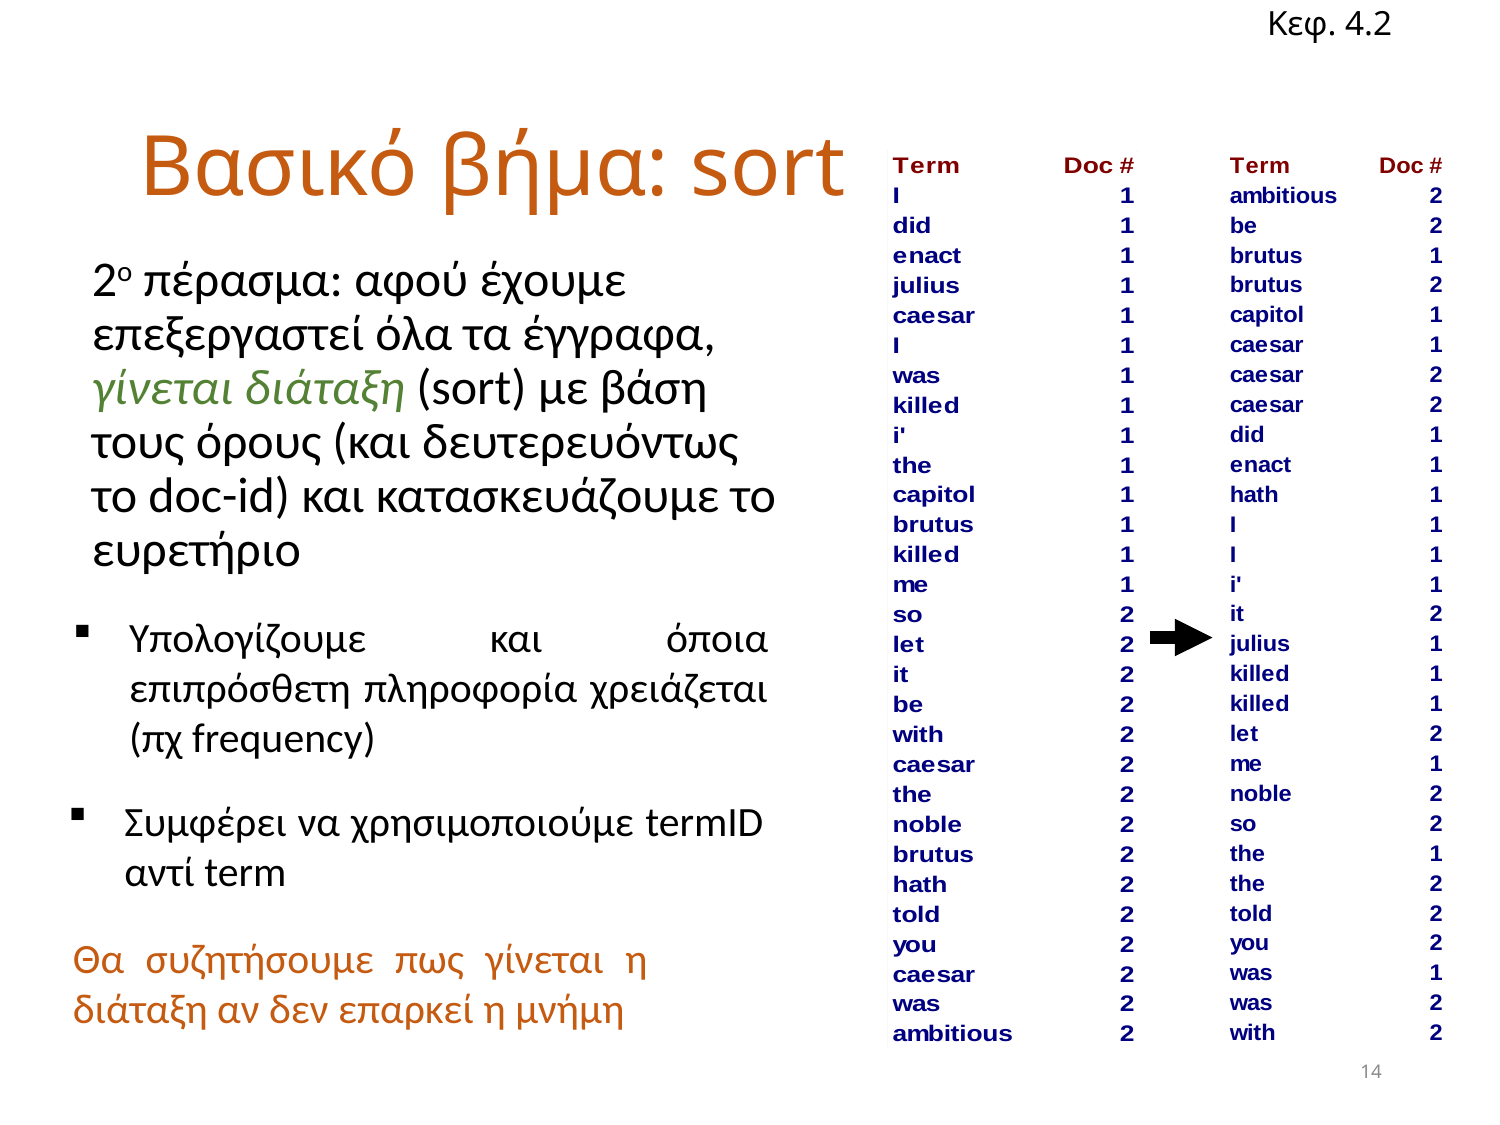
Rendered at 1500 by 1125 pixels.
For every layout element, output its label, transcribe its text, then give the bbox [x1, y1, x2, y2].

text_box Συμφέρει να χρησιμοποιούμε termID αντί term [53, 787, 779, 903]
title Βασικό βήμα: sort [103, 59, 1397, 278]
text_box Θα συζητήσουμε πως γίνεται η διάταξη αν δεν επαρκεί η μνήμη [58, 924, 663, 1040]
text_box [887, 150, 1140, 1050]
slide_number 14 [1059, 1042, 1397, 1103]
list 2ο πέρασμα: αφού έχουμε επεξεργαστεί όλα τα έγγραφα, γίνεται διάταξη (sort) με βάση τους όρους (και δευτερευόντως το doc-id) και κατασκευάζουμε το ευρετήριο [76, 245, 802, 521]
text_box [1149, 631, 1213, 644]
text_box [1224, 149, 1447, 1049]
text_box Υπολογίζουμε και όποια επιπρόσθετη πληροφορία χρειάζεται (πχ frequency) [58, 603, 784, 769]
text_box Κεφ. 4.2 [1252, 0, 1408, 50]
